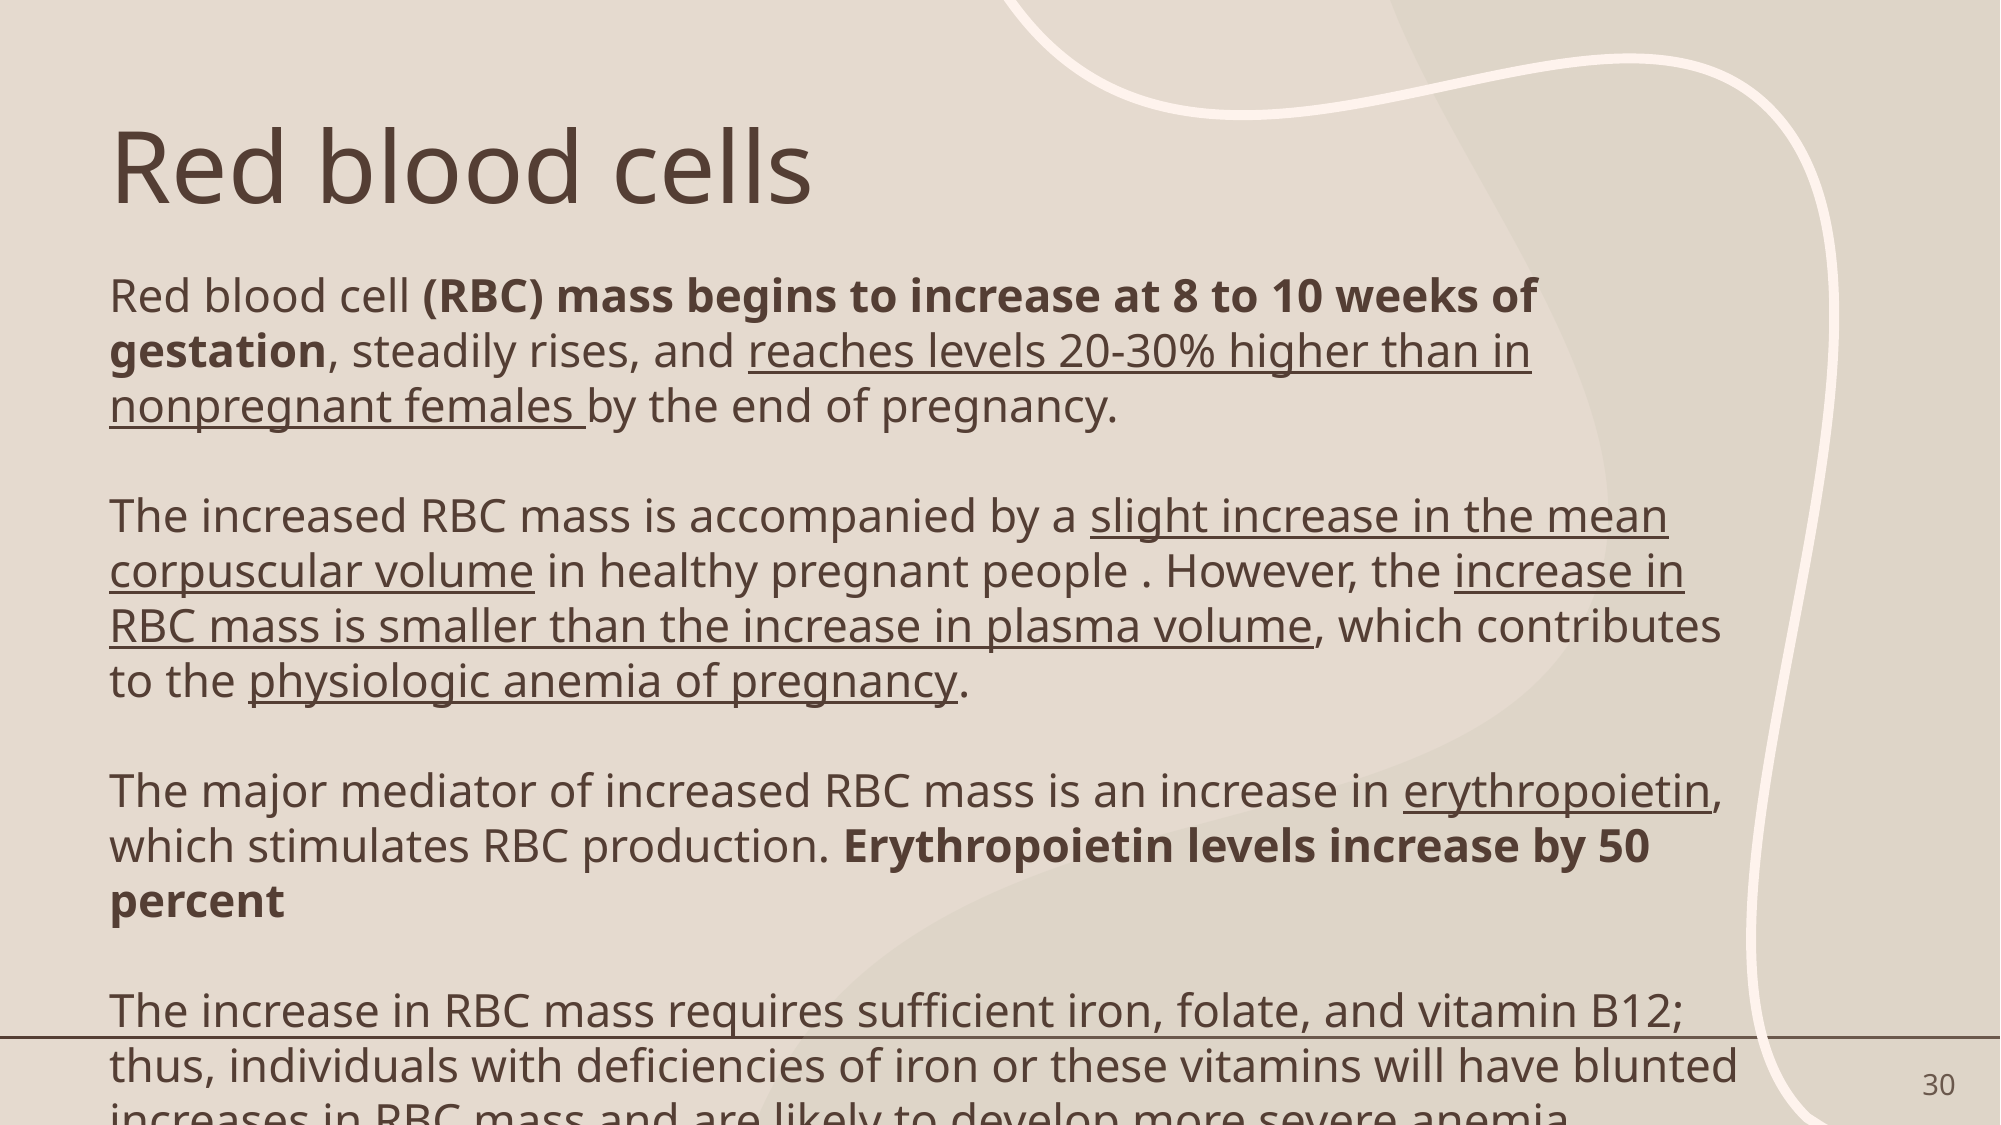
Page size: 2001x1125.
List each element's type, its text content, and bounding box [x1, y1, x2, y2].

text_box Red blood cell (RBC) mass begins to increase at 8 to 10 weeks of gestation, steadily rises, and reaches levels 20-30% higher than in nonpregnant females by the end of pregnancy. The increased RBC mass is accompanied by a slight increase in the mean corpuscular volume in healthy pregnant people . However, the increase in RBC mass is smaller than the increase in plasma volume, which contributes to the physiologic anemia of pregnancy. The major mediator of increased RBC mass is an increase in erythropoietin, which stimulates RBC production. Erythropoietin levels increase by 50 percent The increase in RBC mass requires sufficient iron, folate, and vitamin B12; thus, individuals with deficiencies of iron or these vitamins will have blunted increases in RBC mass and are likely to develop more severe anemia [94, 259, 1780, 1125]
slide_number 30 [1808, 1060, 1971, 1112]
title Red blood cells [94, 115, 1820, 227]
